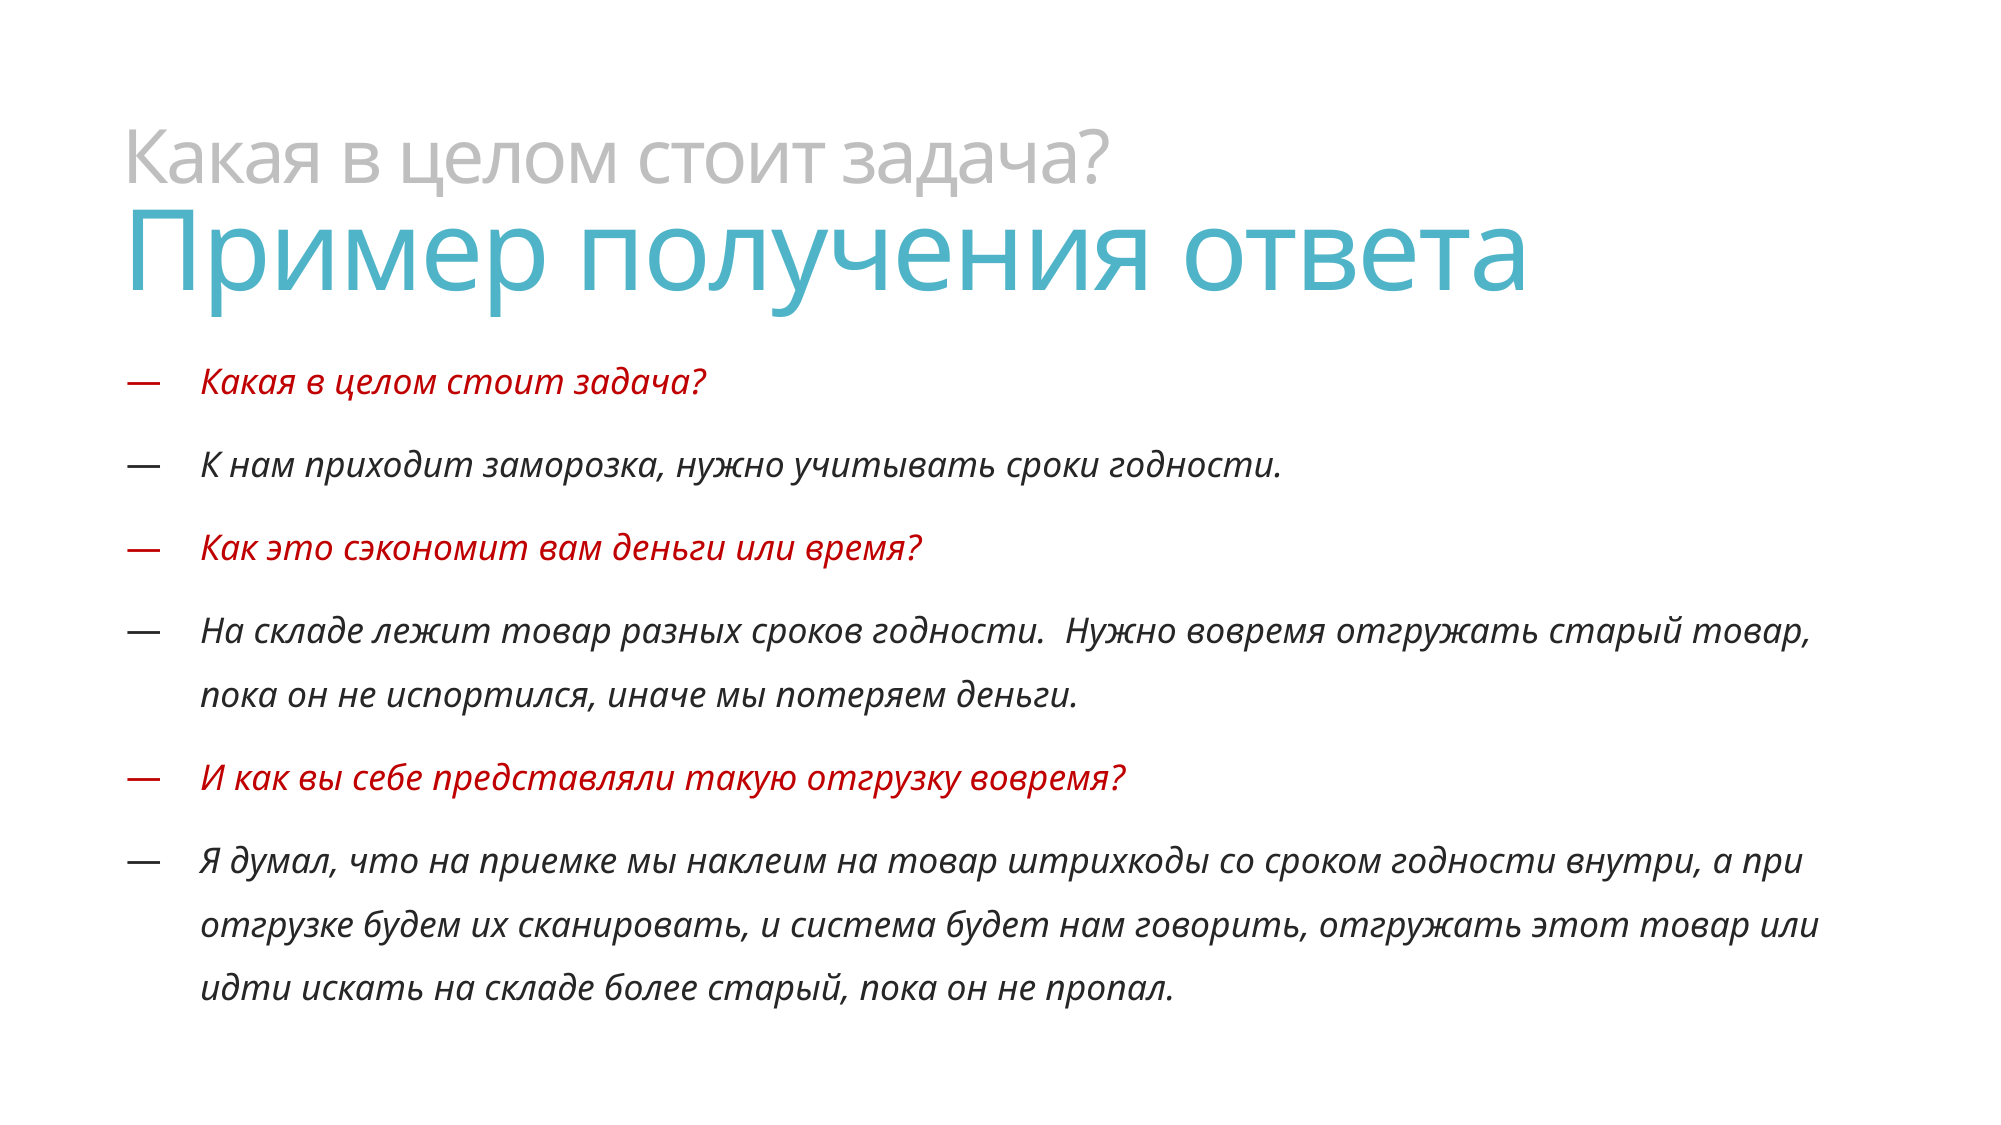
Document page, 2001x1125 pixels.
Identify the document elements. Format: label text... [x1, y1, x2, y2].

list Какая в целом стоит задача? К нам приходит заморозка, нужно учитывать сроки годности. Как это сэкономит вам деньги или время? На складе лежит товар разных сроков годности. Нужно вовремя отгружать старый товар, пока он не испортился, иначе мы потеряем деньги. И как вы себе представляли такую отгрузку вовремя? Я думал, что на приемке мы наклеим на товар штрихкоды со сроком годности внутри, а при отгрузке будем их сканировать, и система будет нам говорить, отгружать этот товар или идти искать на складе более старый, пока он не пропал. [111, 329, 1876, 1022]
title Какая в целом стоит задача? Пример получения ответа [107, 81, 1875, 354]
